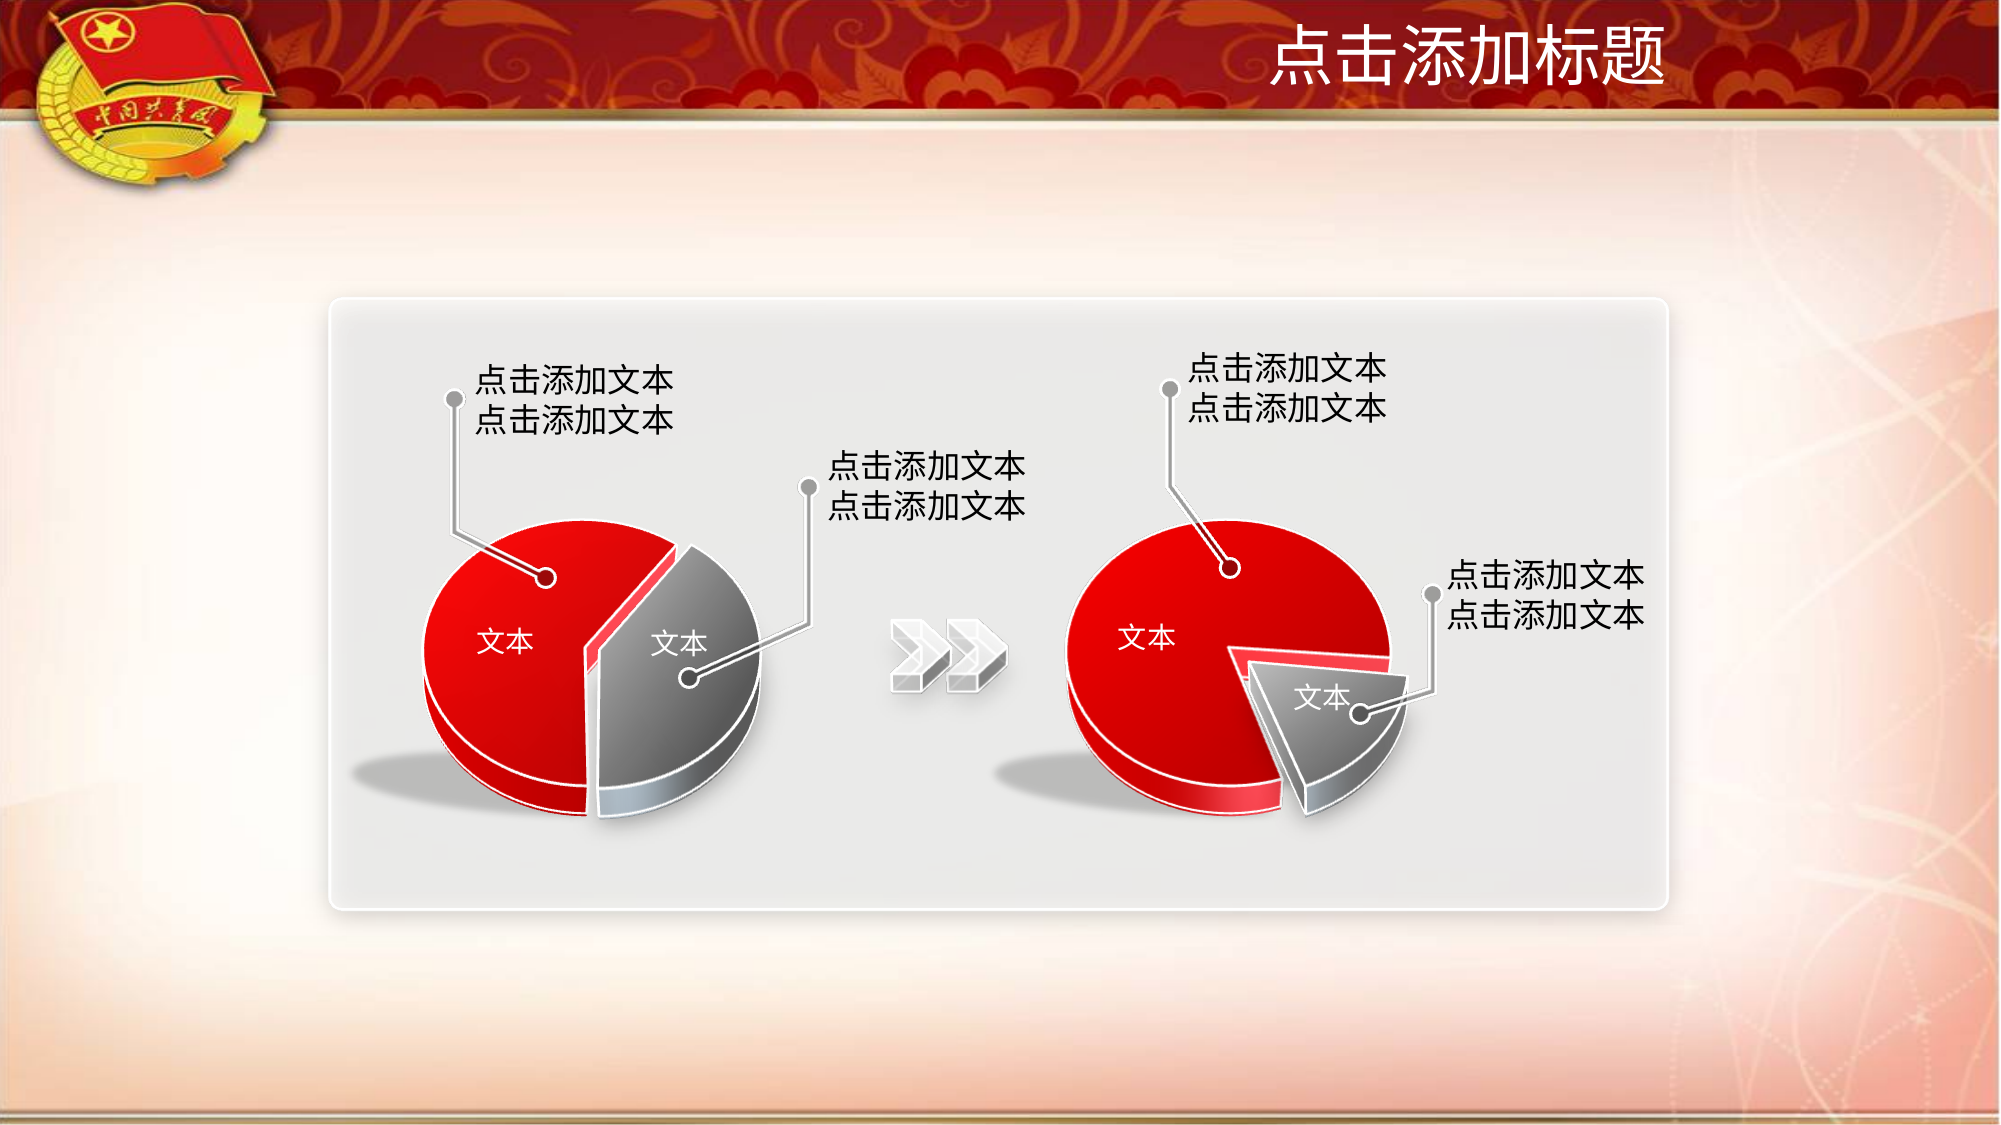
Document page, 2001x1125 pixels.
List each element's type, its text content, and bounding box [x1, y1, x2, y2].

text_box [448, 616, 737, 669]
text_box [1171, 391, 1433, 714]
text_box 点击添加标题 [1252, 6, 1725, 101]
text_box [441, 386, 559, 591]
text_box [1089, 612, 1381, 723]
picture [0, 0, 2001, 1125]
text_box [675, 474, 822, 691]
